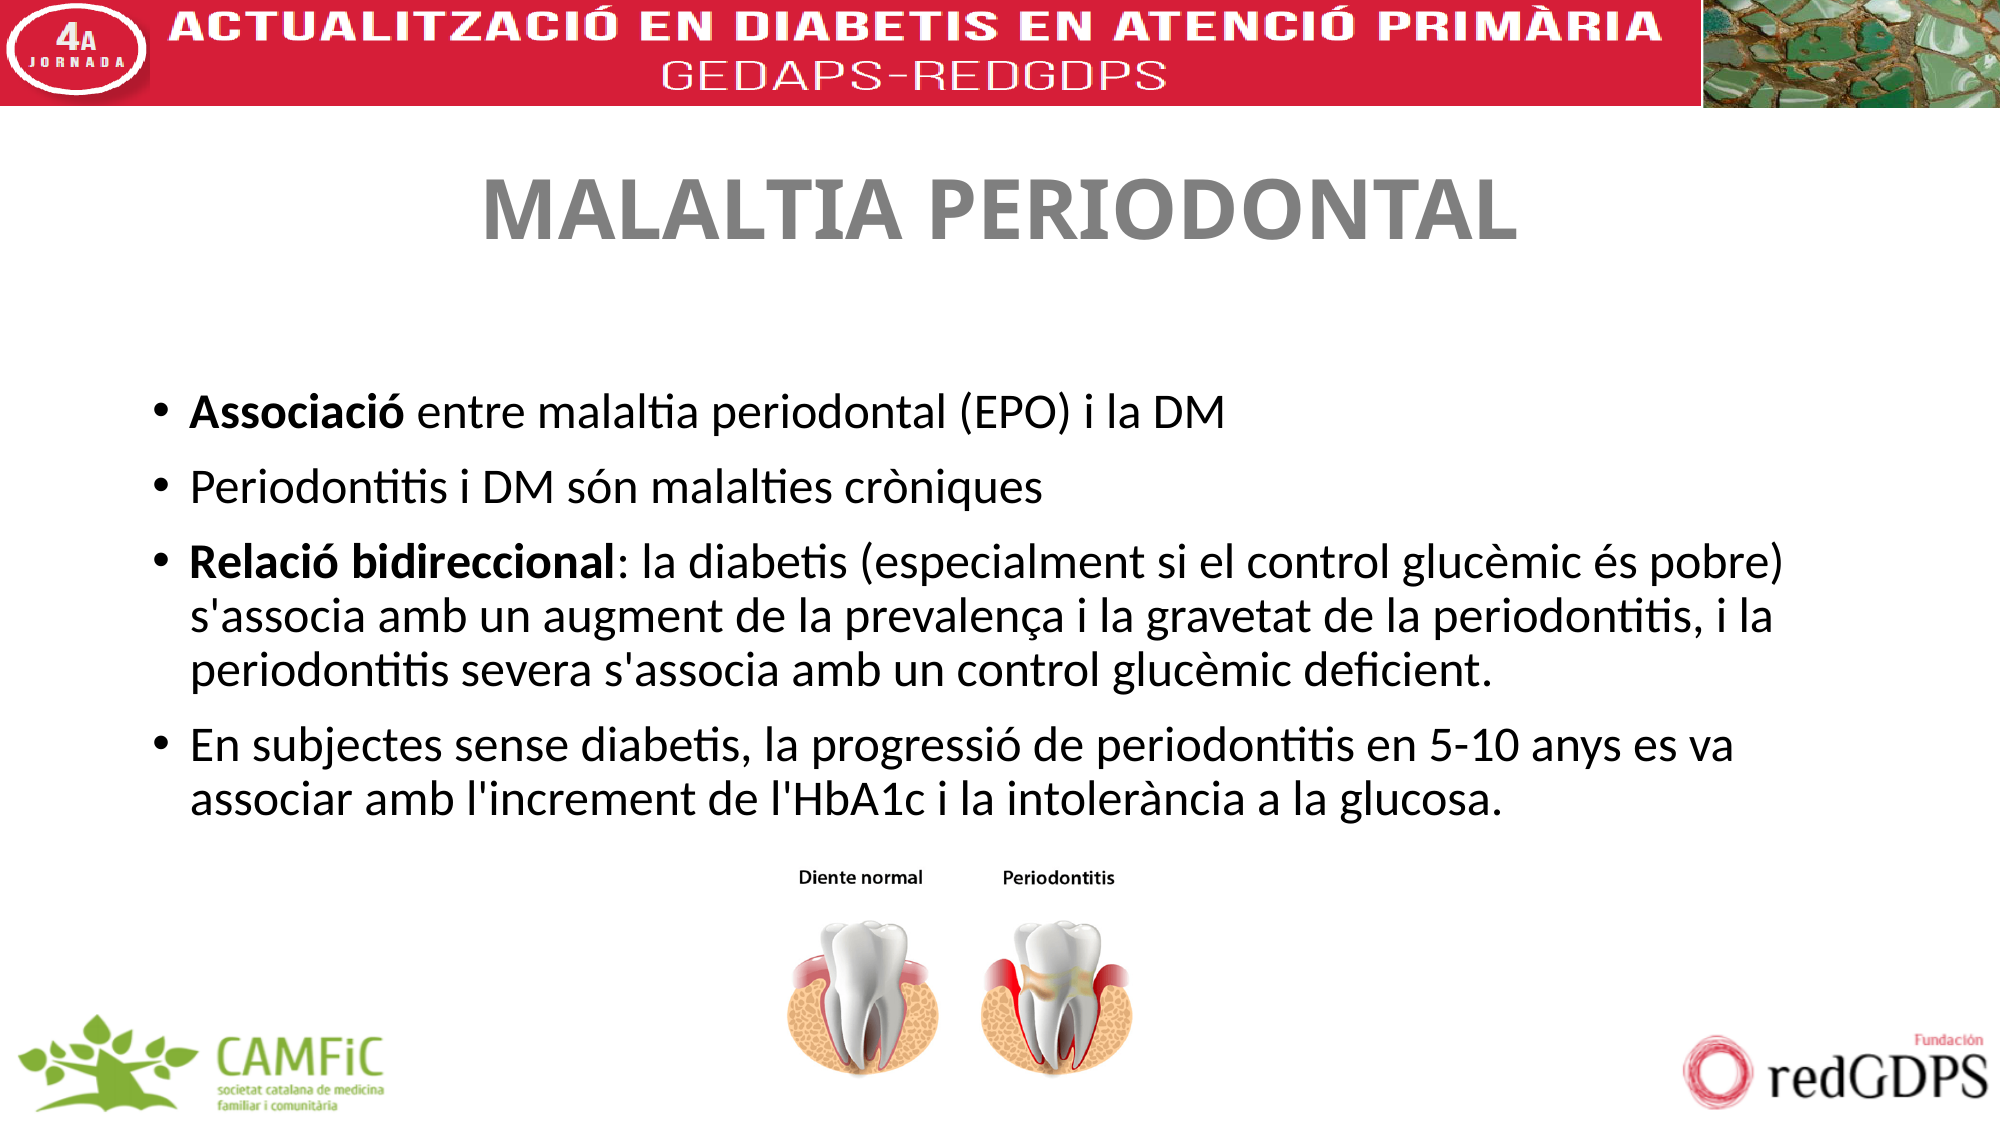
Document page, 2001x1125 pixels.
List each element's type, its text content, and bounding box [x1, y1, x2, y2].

picture [0, 0, 1701, 106]
list Associació entre malaltia periodontal (EPO) i la DM Periodontitis i DM són malalties cròniques Relació bidireccional: la diabetis (especialment si el control glucèmic és pobre) s'associa amb un augment de la prevalença i la gravetat de la periodontitis, i la periodontitis severa s'associa amb un control glucèmic deficient. En subjectes sense diabetis, la progressió de periodontitis en 5-10 anys es va associar amb l'increment de l'HbA1c i la intolerància a la glucosa. [137, 297, 1863, 1066]
picture [0, 1011, 409, 1125]
picture [1668, 1015, 2000, 1125]
picture [1703, 0, 2000, 108]
picture [761, 854, 1156, 1096]
title MALALTIA PERIODONTAL [137, 103, 1863, 297]
